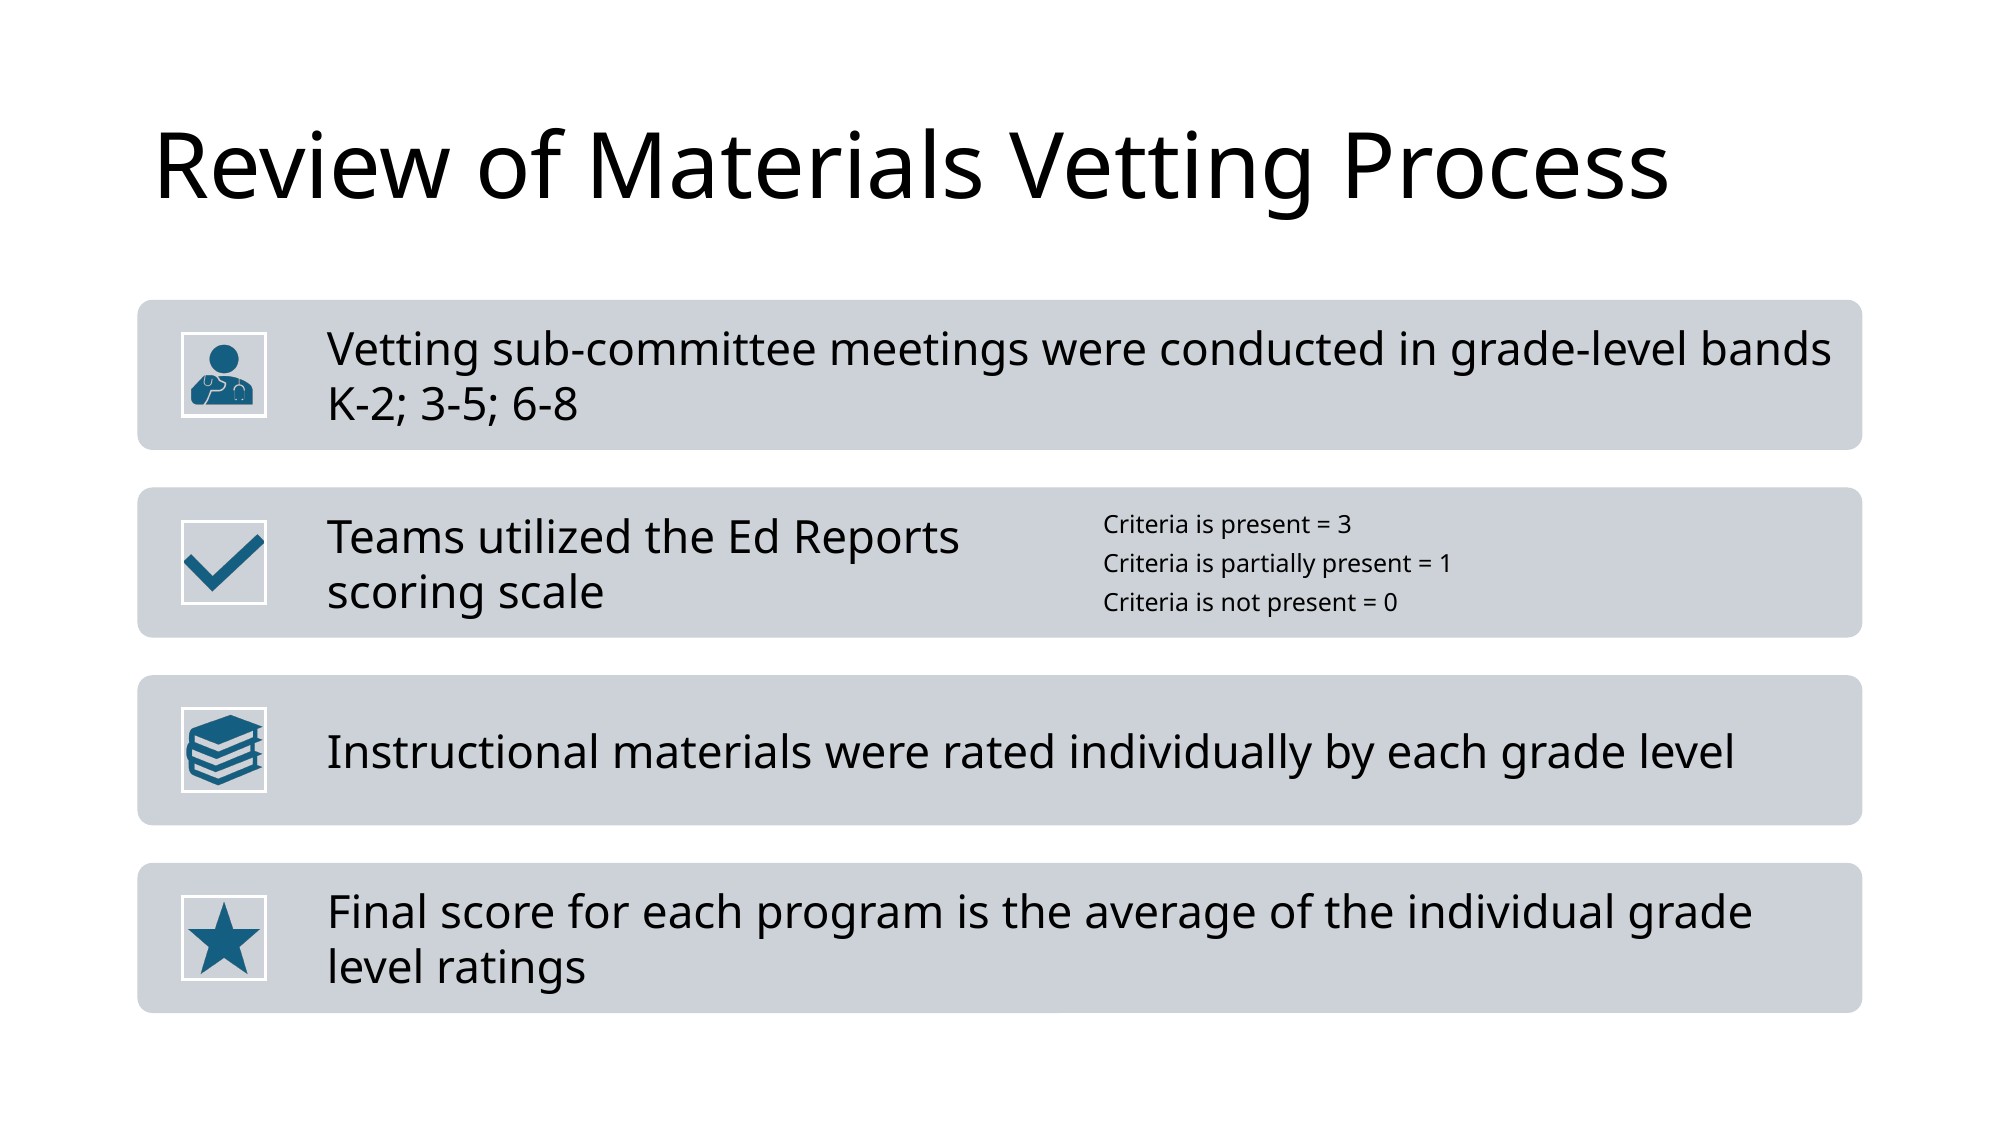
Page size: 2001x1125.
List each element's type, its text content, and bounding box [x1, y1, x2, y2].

title Review of Materials Vetting Process [137, 59, 1863, 278]
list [136, 298, 1863, 1014]
